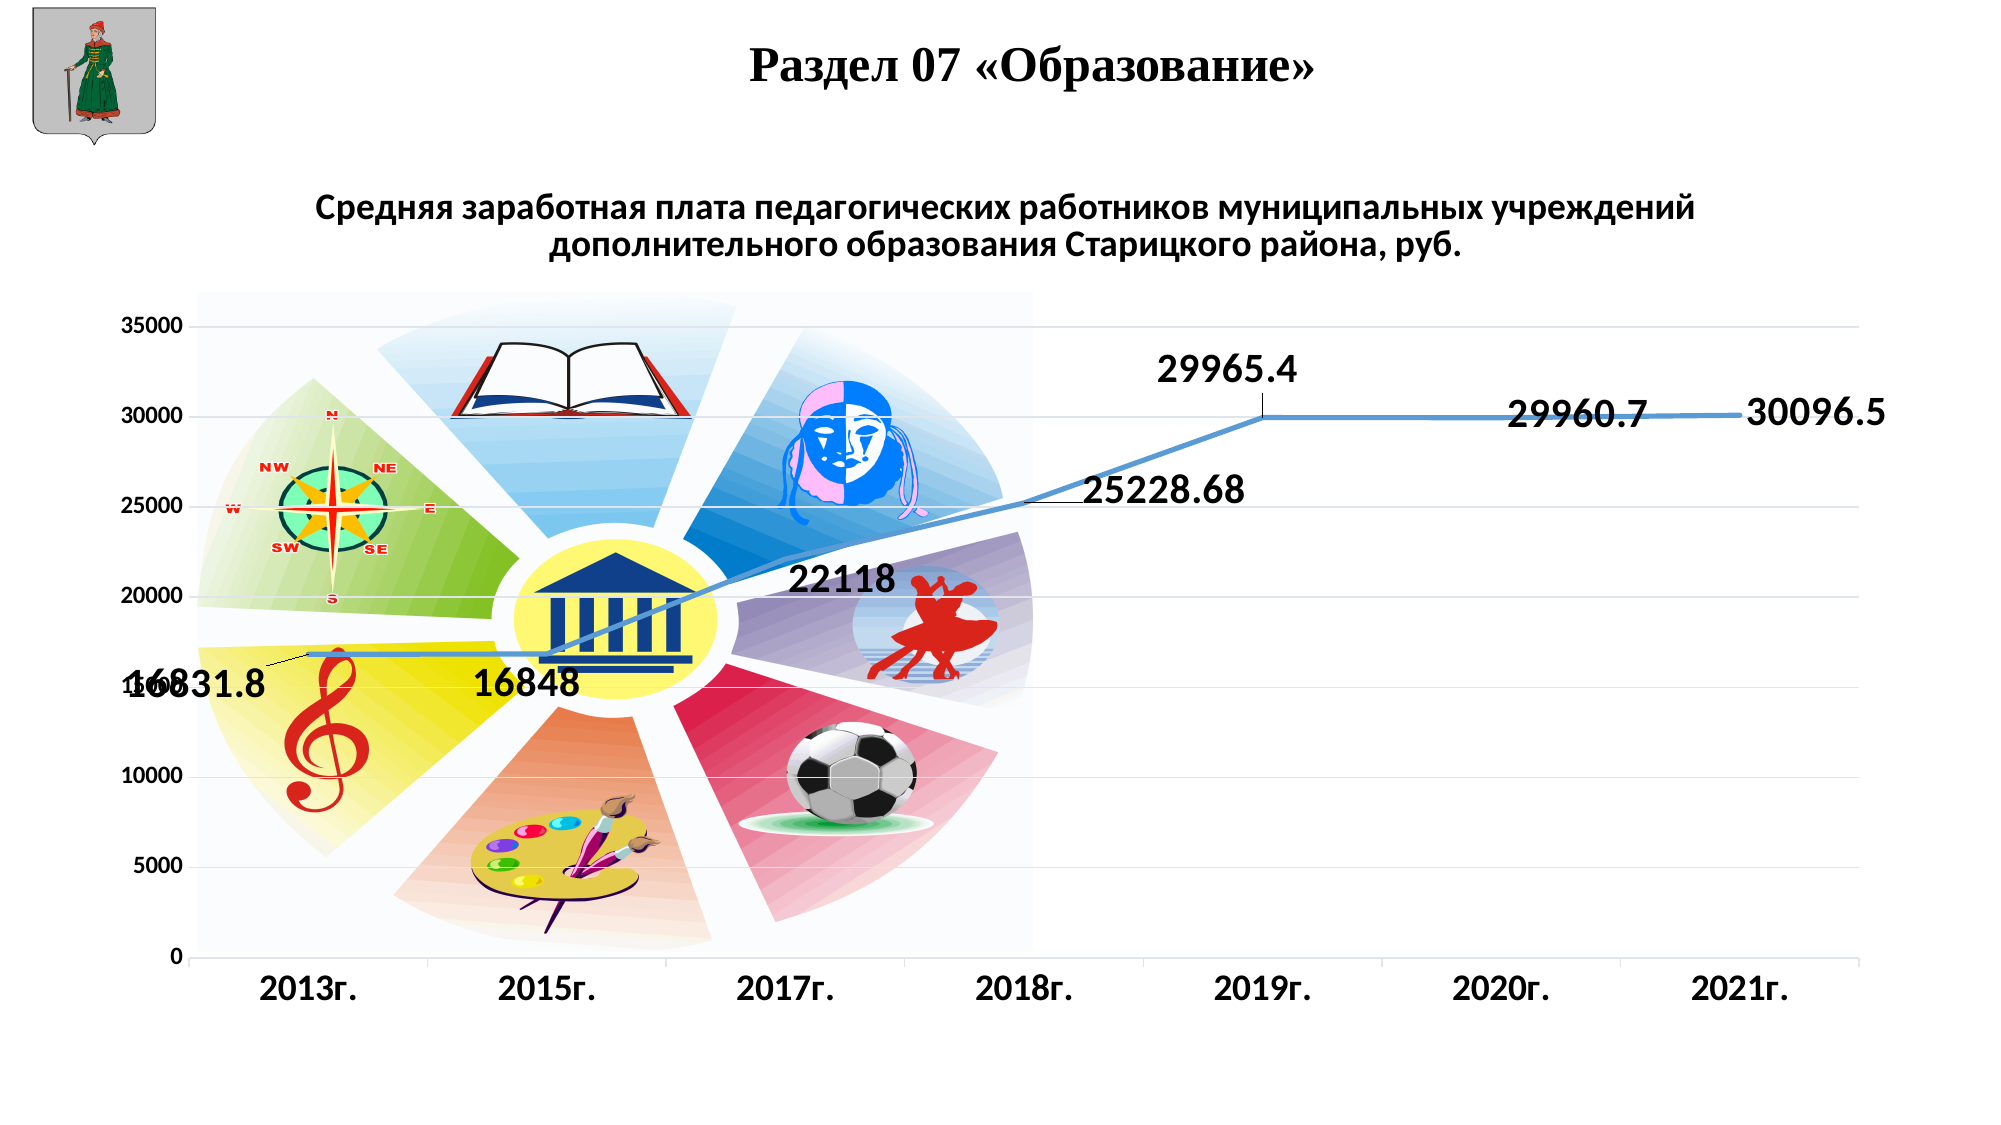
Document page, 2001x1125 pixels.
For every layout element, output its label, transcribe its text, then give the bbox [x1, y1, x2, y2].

chart [27, 145, 1888, 1074]
title Раздел 07 «Образование» [421, 35, 1645, 96]
picture [31, 7, 156, 145]
